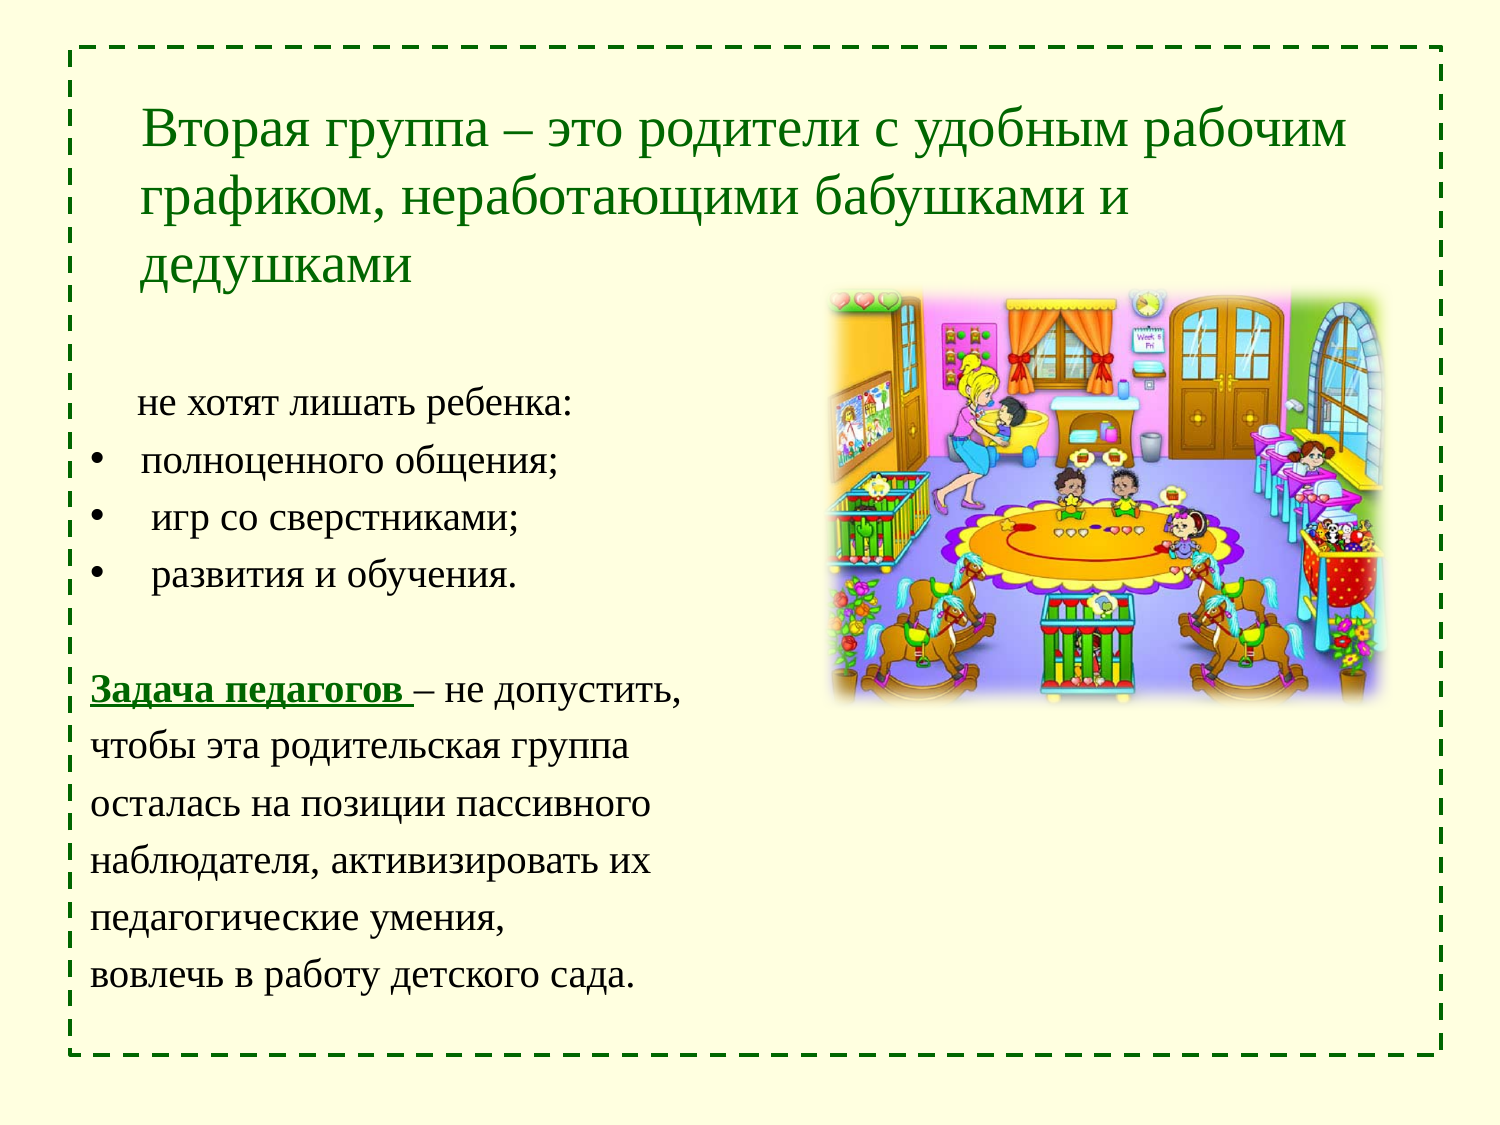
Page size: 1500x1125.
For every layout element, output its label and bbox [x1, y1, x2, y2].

text_box [68, 45, 1443, 1057]
picture [820, 280, 1393, 711]
